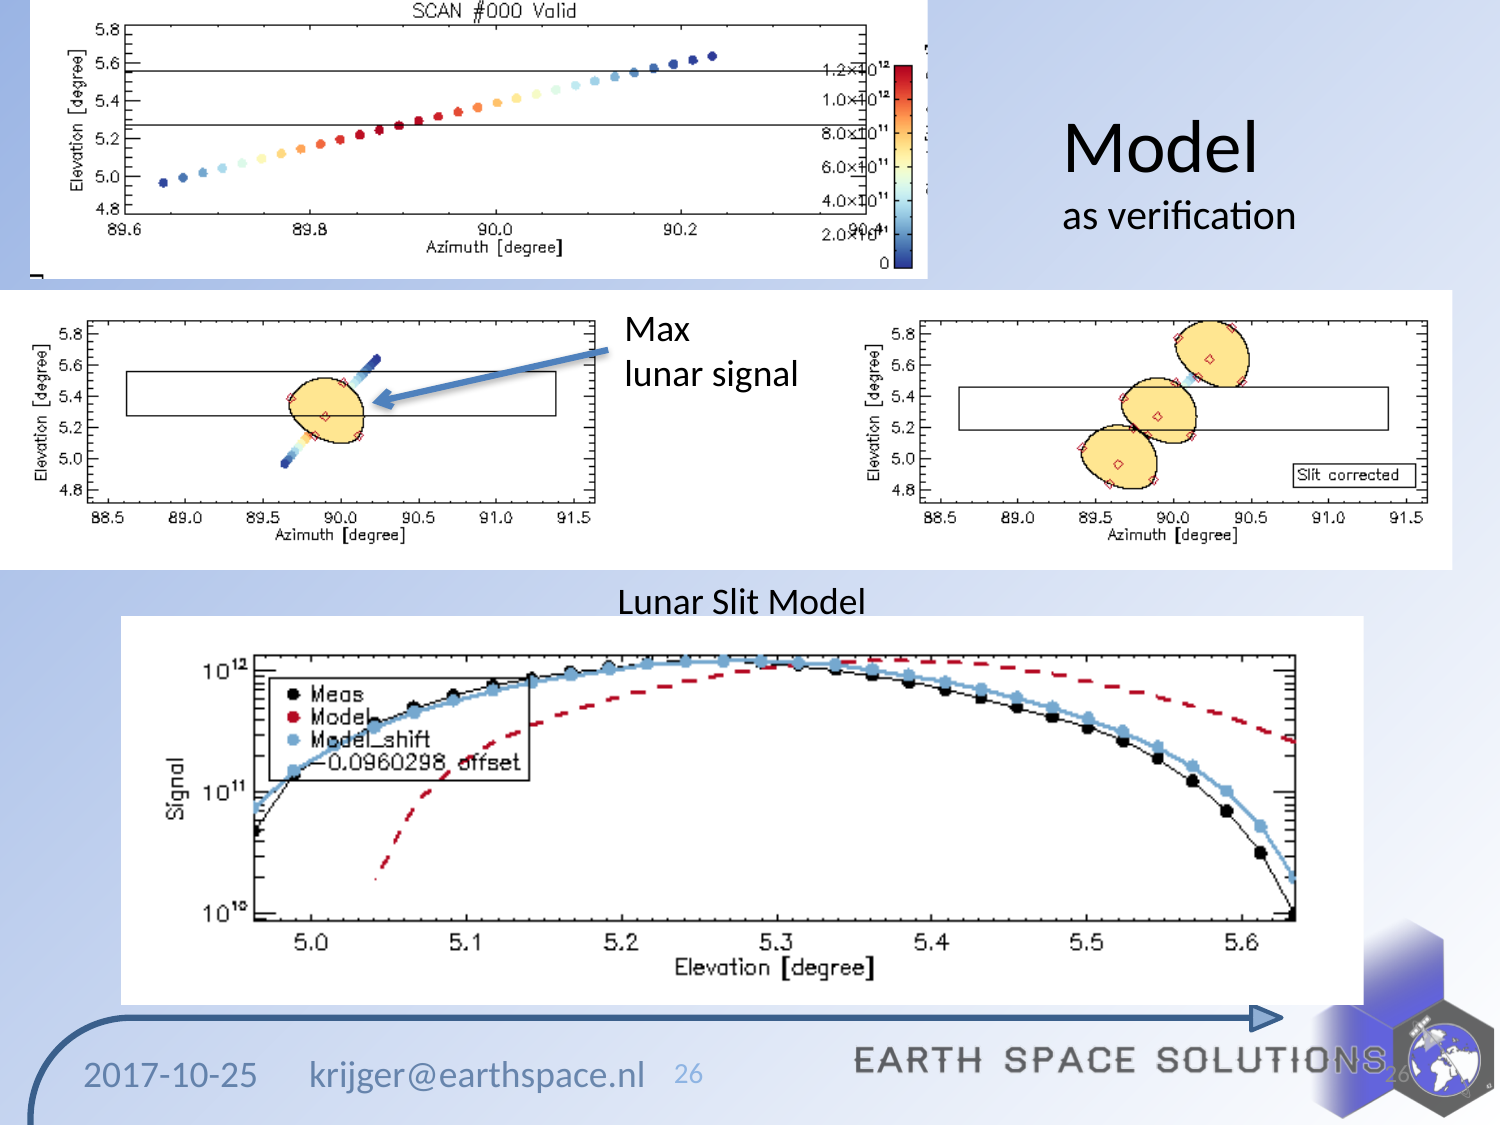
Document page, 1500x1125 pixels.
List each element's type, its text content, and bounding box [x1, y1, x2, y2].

text_box Lunar Slit Model [603, 578, 882, 615]
picture [120, 616, 1495, 1119]
picture [0, 290, 1453, 570]
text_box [371, 349, 609, 404]
text_box Model as verification [1047, 90, 1312, 245]
picture [29, 0, 928, 280]
